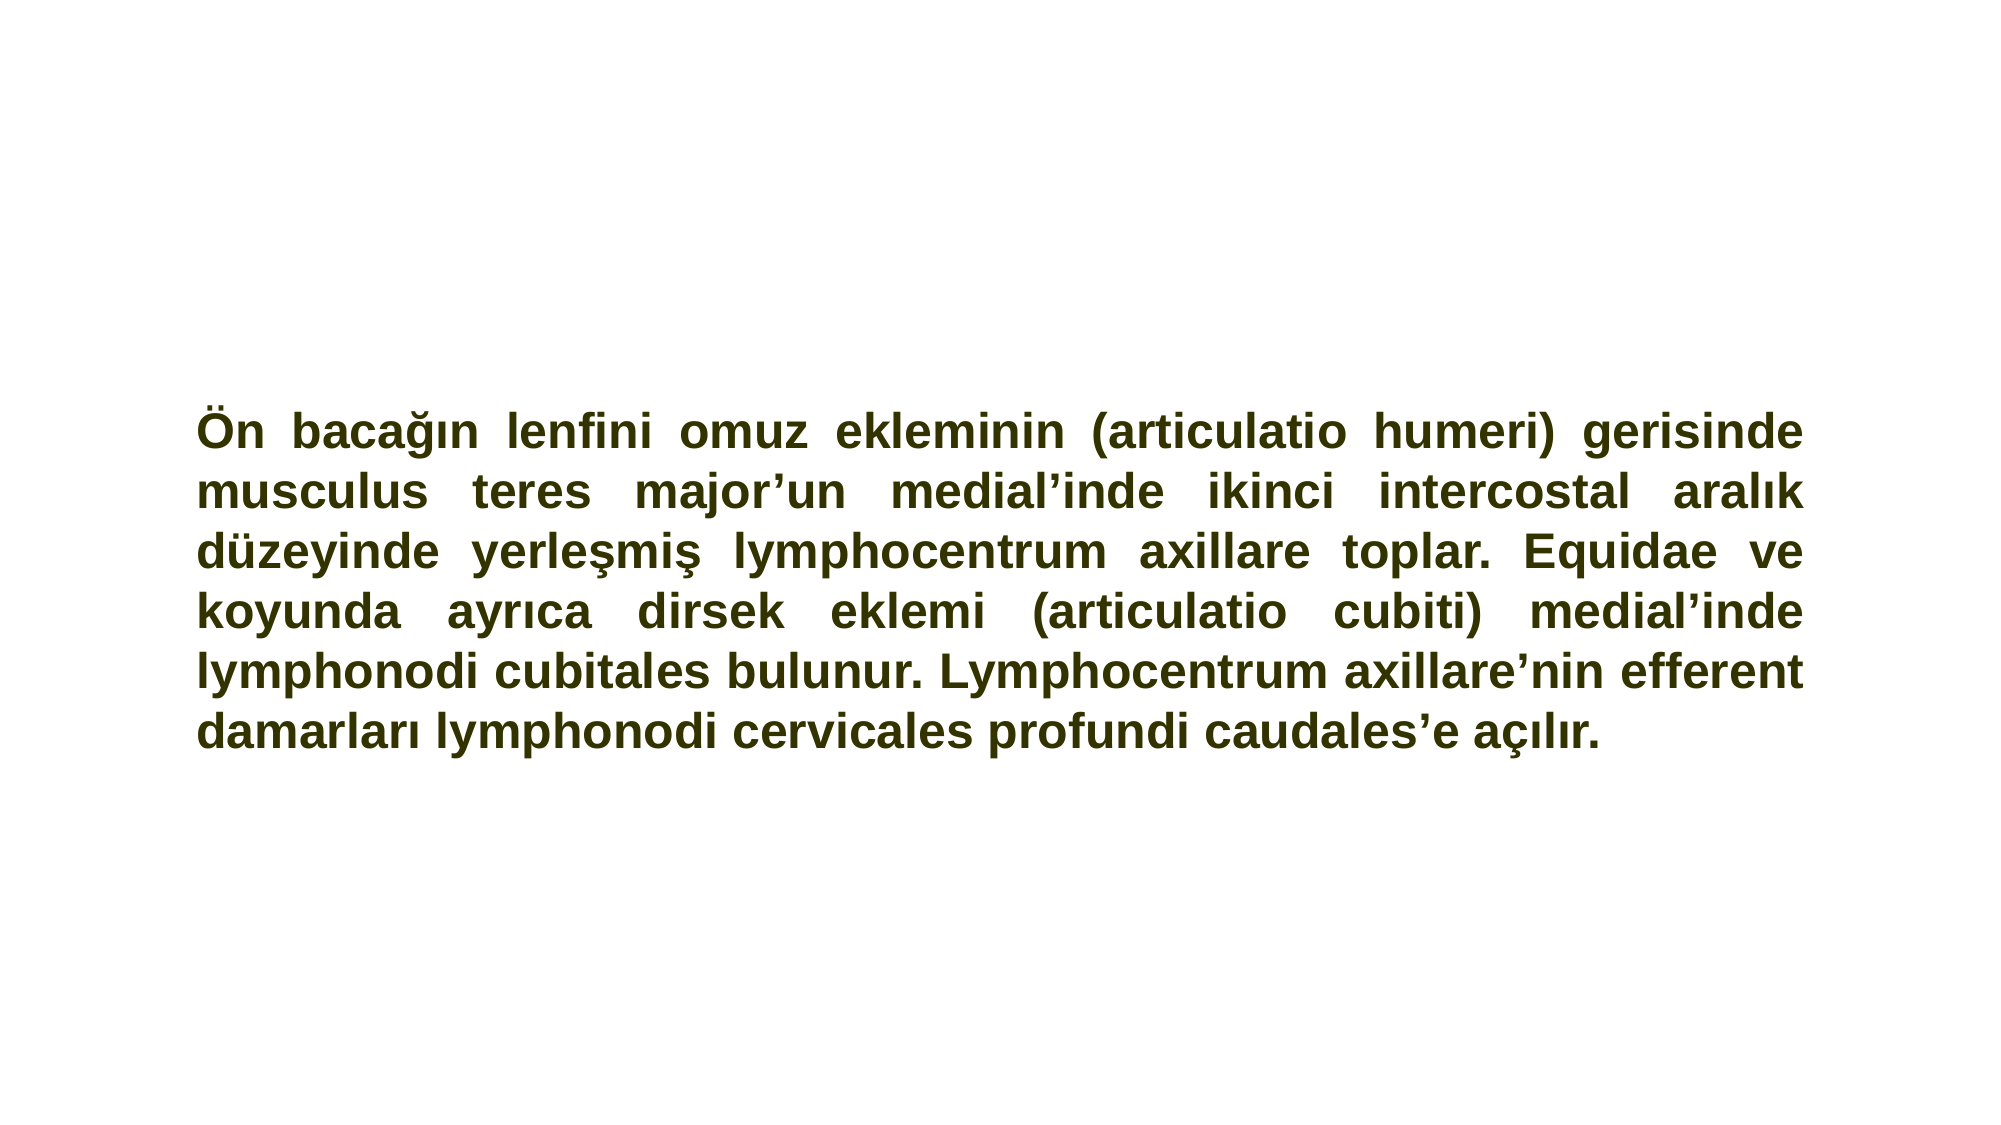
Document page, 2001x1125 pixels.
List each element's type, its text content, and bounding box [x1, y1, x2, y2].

text_box Ön bacağın lenfini omuz ekleminin (articulatio humeri) gerisinde musculus teres major’un medial’inde ikinci intercostal aralık düzeyinde yerleşmiş lymphocentrum axillare toplar. Equidae ve koyunda ayrıca dirsek eklemi (articulatio cubiti) medial’inde lymphonodi cubitales bulunur. Lymphocentrum axillare’nin efferent damarları lymphonodi cervicales profundi caudales’e açılır. [181, 391, 1821, 767]
